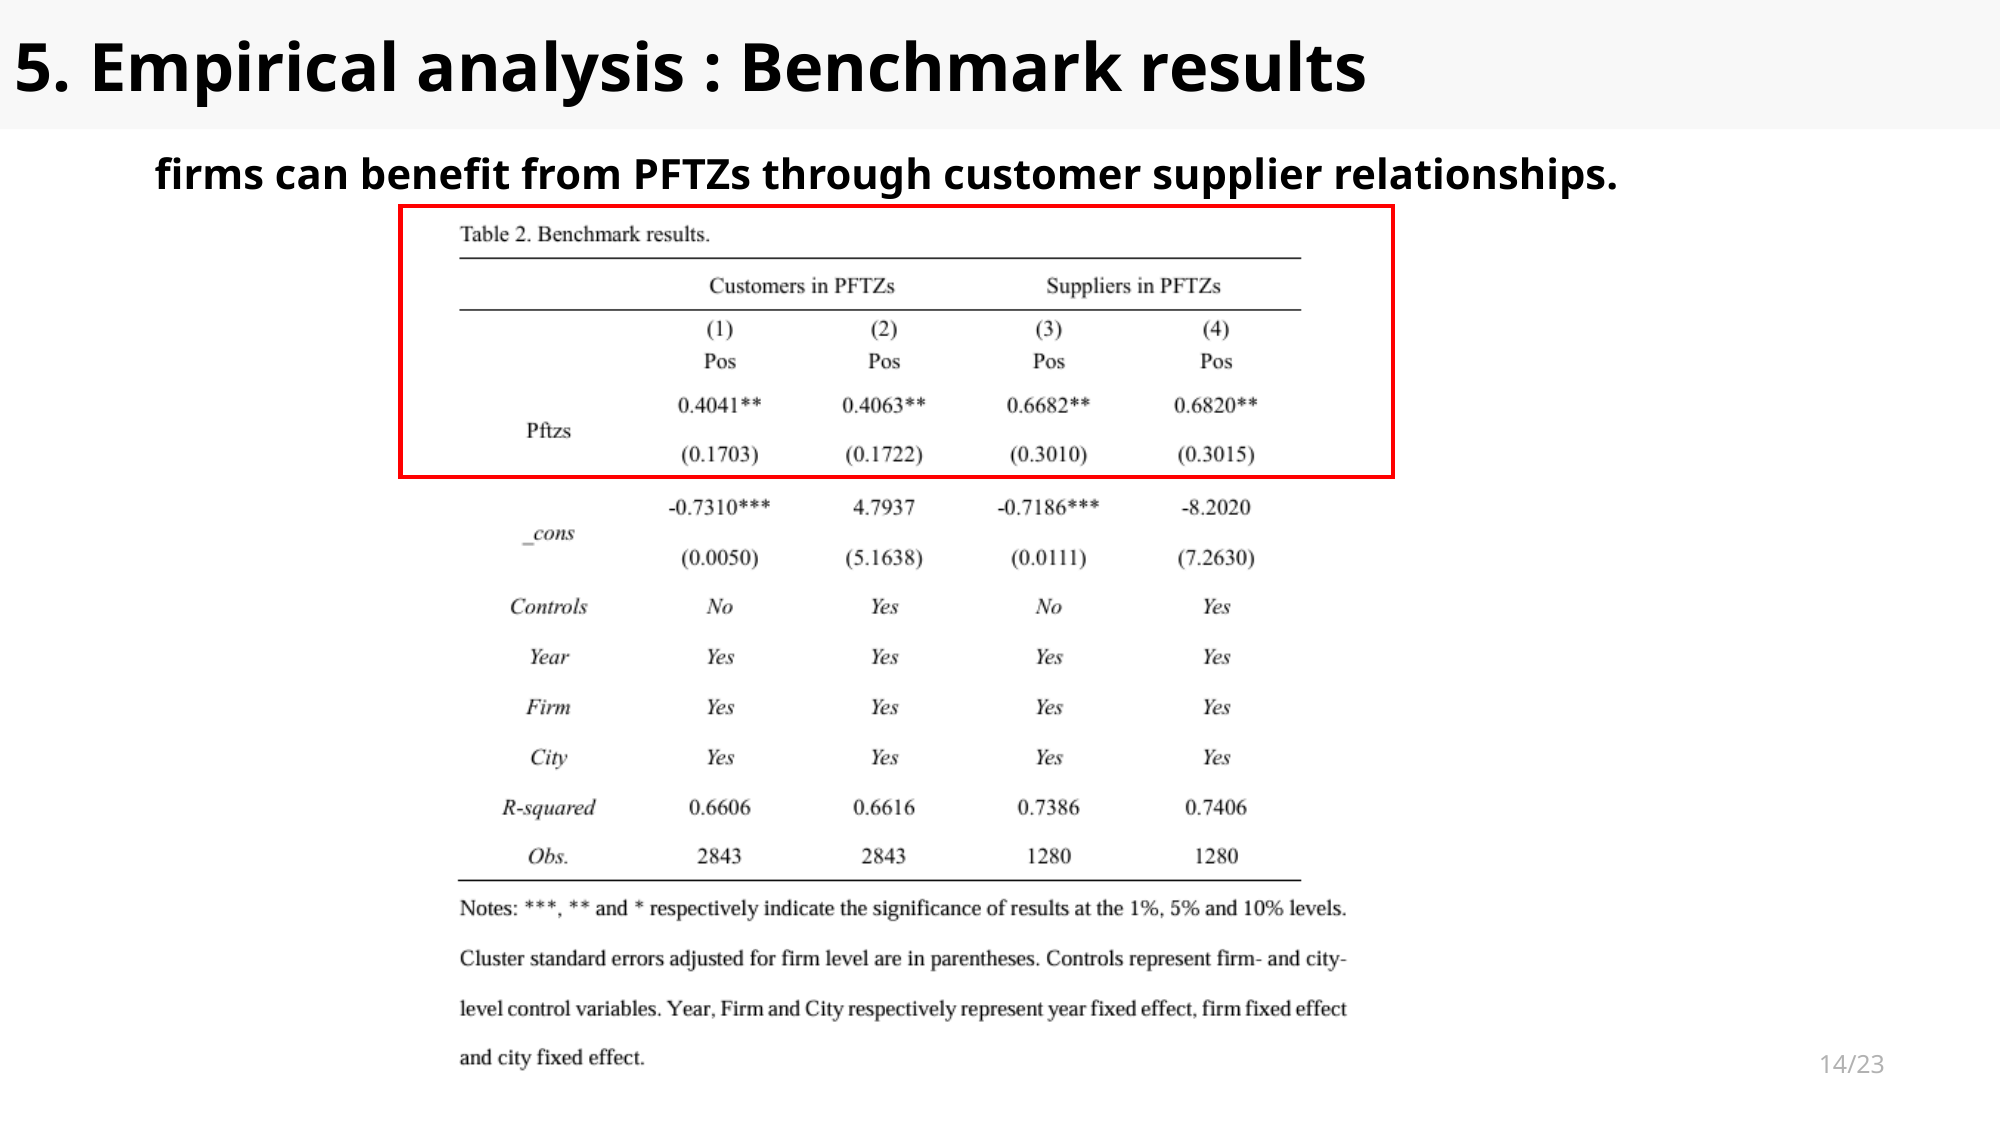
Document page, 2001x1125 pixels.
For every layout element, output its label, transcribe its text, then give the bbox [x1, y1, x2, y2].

text_box [399, 205, 1394, 478]
list 5. Empirical analysis : Benchmark results [0, 22, 1775, 107]
picture [439, 206, 1393, 1075]
text_box firms can benefit from PFTZs through customer supplier relationships. [129, 140, 1744, 206]
slide_number 14/23 [1449, 1036, 1900, 1096]
